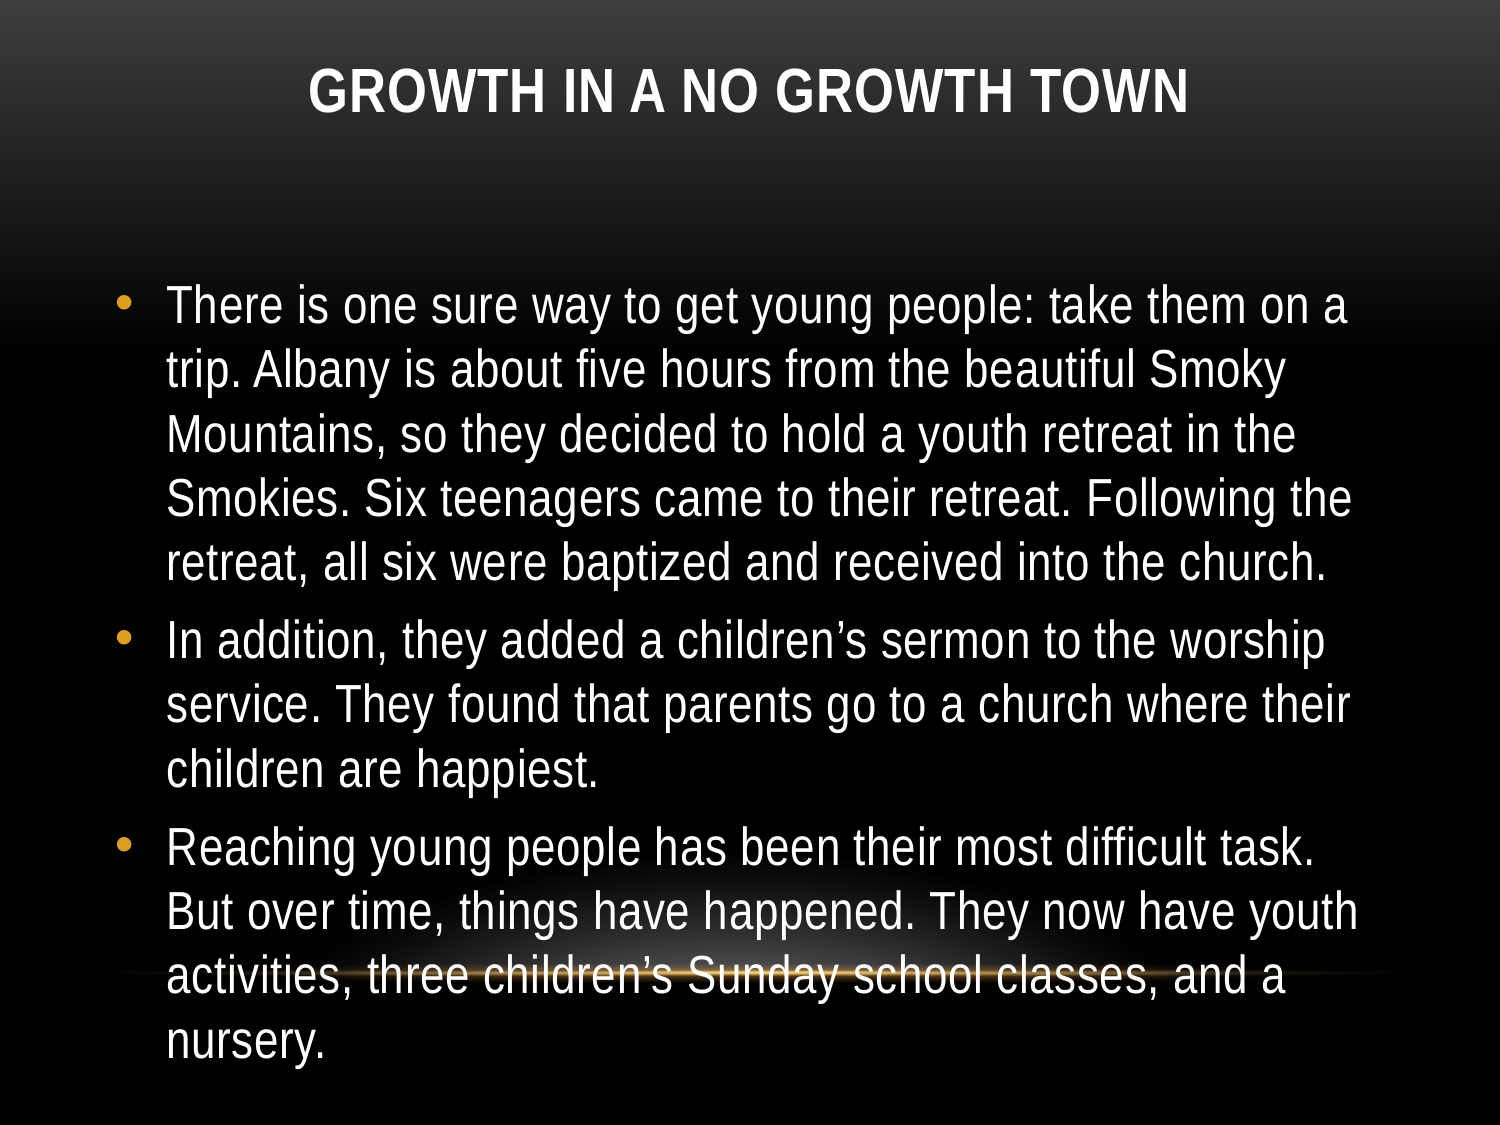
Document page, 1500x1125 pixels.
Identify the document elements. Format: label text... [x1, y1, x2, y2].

list There is one sure way to get young people: take them on a trip. Albany is about five hours from the beautiful Smoky Mountains, so they decided to hold a youth retreat in the Smokies. Six teenagers came to their retreat. Following the retreat, all six were baptized and received into the church. In addition, they added a children’s sermon to the worship service. They found that parents go to a church where their children are happiest. Reaching young people has been their most difficult task. But over time, things have happened. They now have youth activities, three children’s Sunday school classes, and a nursery. [99, 262, 1400, 1125]
picture [0, 0, 1500, 1125]
title Growth in a no Growth Town [99, 20, 1400, 208]
